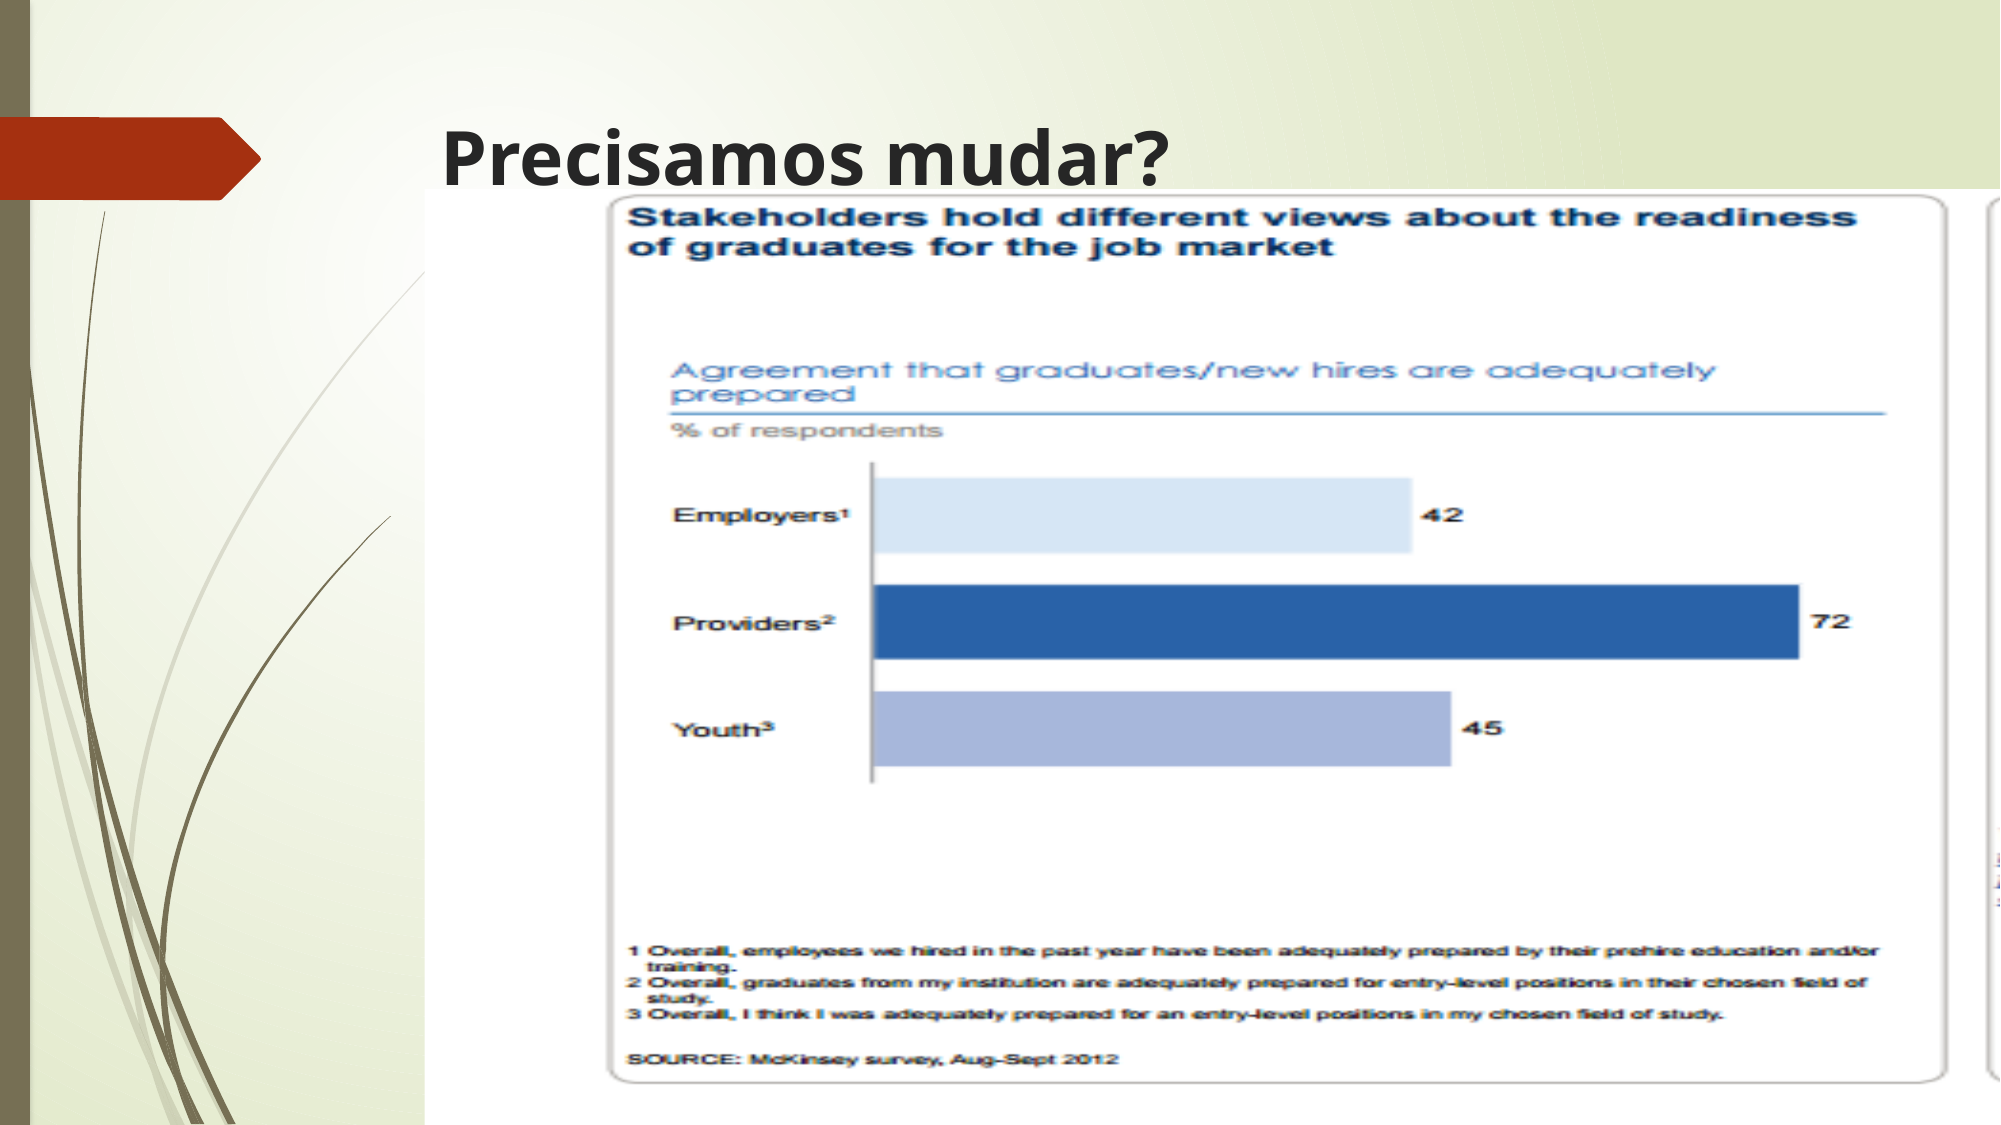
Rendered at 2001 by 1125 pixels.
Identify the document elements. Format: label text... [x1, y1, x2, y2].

title Precisamos mudar? [425, 102, 1888, 188]
picture [424, 188, 2000, 1125]
